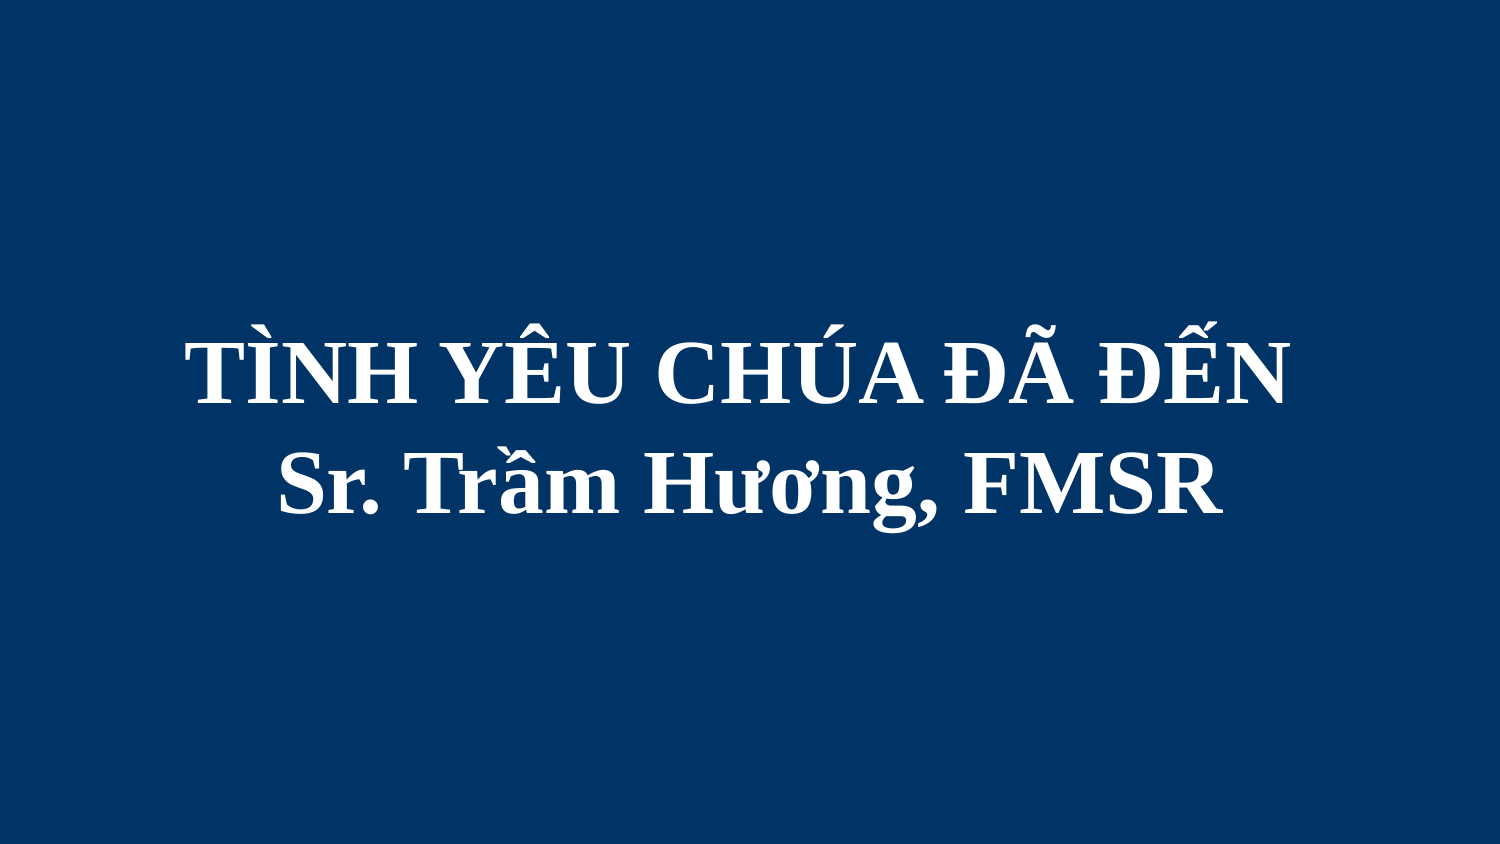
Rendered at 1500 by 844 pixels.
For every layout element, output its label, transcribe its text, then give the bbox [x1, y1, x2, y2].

title TÌNH YÊU CHÚA ĐÃ ĐẾN Sr. Trầm Hương, FMSR [0, 0, 1500, 844]
